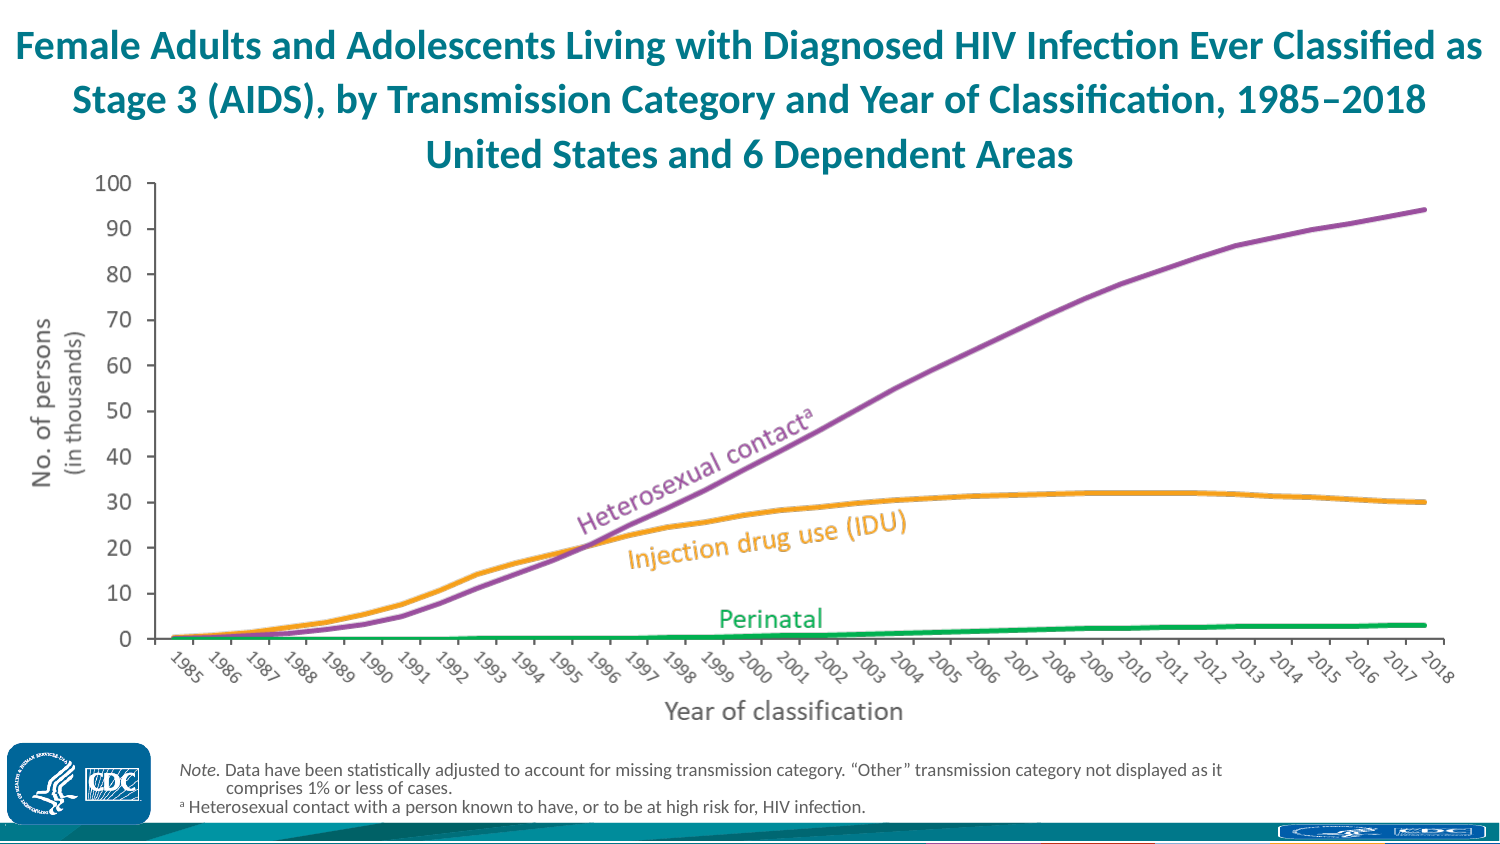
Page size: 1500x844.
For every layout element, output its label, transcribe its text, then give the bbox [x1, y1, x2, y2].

text_box Note. Data have been statistically adjusted to account for missing transmission category. “Other” transmission category not displayed as it comprises 1% or less of cases. a Heterosexual contact with a person known to have, or to be at high risk for, HIV infection. [164, 768, 1278, 825]
title Female Adults and Adolescents Living with Diagnosed HIV Infection Ever Classified as Stage 3 (AIDS), by Transmission Category and Year of Classification, 1985–2018 United States and 6 Dependent Areas [0, 97, 1500, 238]
picture [5, 137, 1484, 826]
